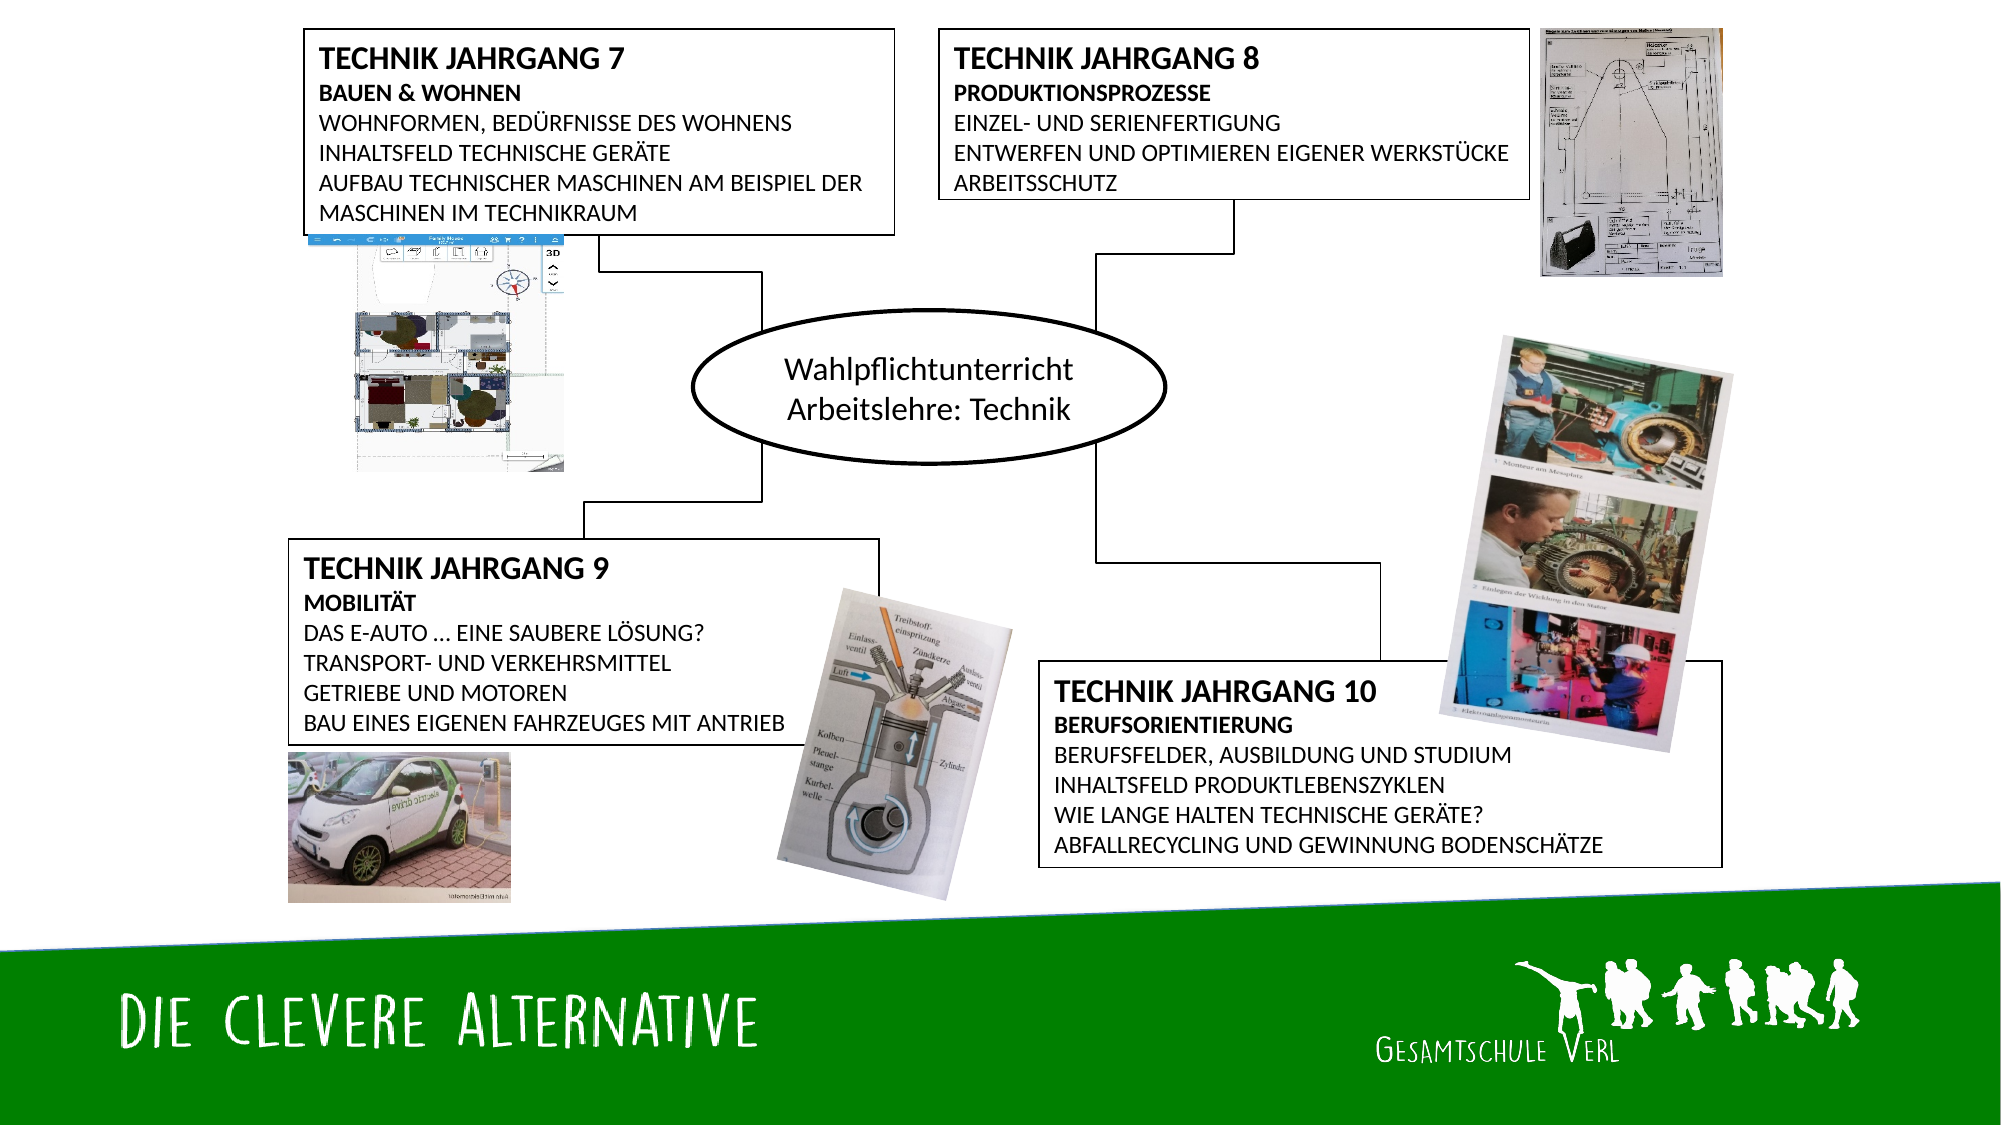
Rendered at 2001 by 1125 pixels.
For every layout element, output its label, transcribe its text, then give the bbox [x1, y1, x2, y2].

picture [1439, 335, 1733, 753]
picture [118, 987, 772, 1125]
picture [1346, 893, 1890, 1118]
text_box Technik Jahrgang 8 Produktionsprozesse Einzel- und Serienfertigung Entwerfen und Optimieren eigener Werkstücke Arbeitsschutz [938, 28, 1530, 200]
text_box Technik Jahrgang 9 Mobilität Das E-Auto … eine saubere Lösung? Transport- und Verkehrsmittel Getriebe und Motoren Bau eines eigenen Fahrzeuges mit Antrieb [288, 538, 880, 745]
text_box Wahlpflichtunterricht Arbeitslehre: Technik [690, 308, 1168, 466]
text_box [1098, 196, 1232, 336]
picture [288, 752, 511, 903]
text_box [623, 400, 722, 580]
picture [308, 234, 564, 472]
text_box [631, 202, 730, 366]
text_box Technik Jahrgang 7 Bauen & Wohnen Wohnformen, Bedürfnisse des Wohnens Inhaltsfeld technische Geräte Aufbau technischer Maschinen am Beispiel der Maschinen im Technikraum [303, 29, 895, 236]
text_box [1128, 408, 1349, 694]
picture [1539, 28, 1723, 277]
picture [777, 588, 1012, 900]
text_box Technik Jahrgang 10 Berufsorientierung Berufsfelder, Ausbildung und Studium Inhaltsfeld Produktlebenszyklen Wie lange halten technische Geräte? Abfallrecycling und Gewinnung Bodenschätze [1039, 661, 1722, 868]
